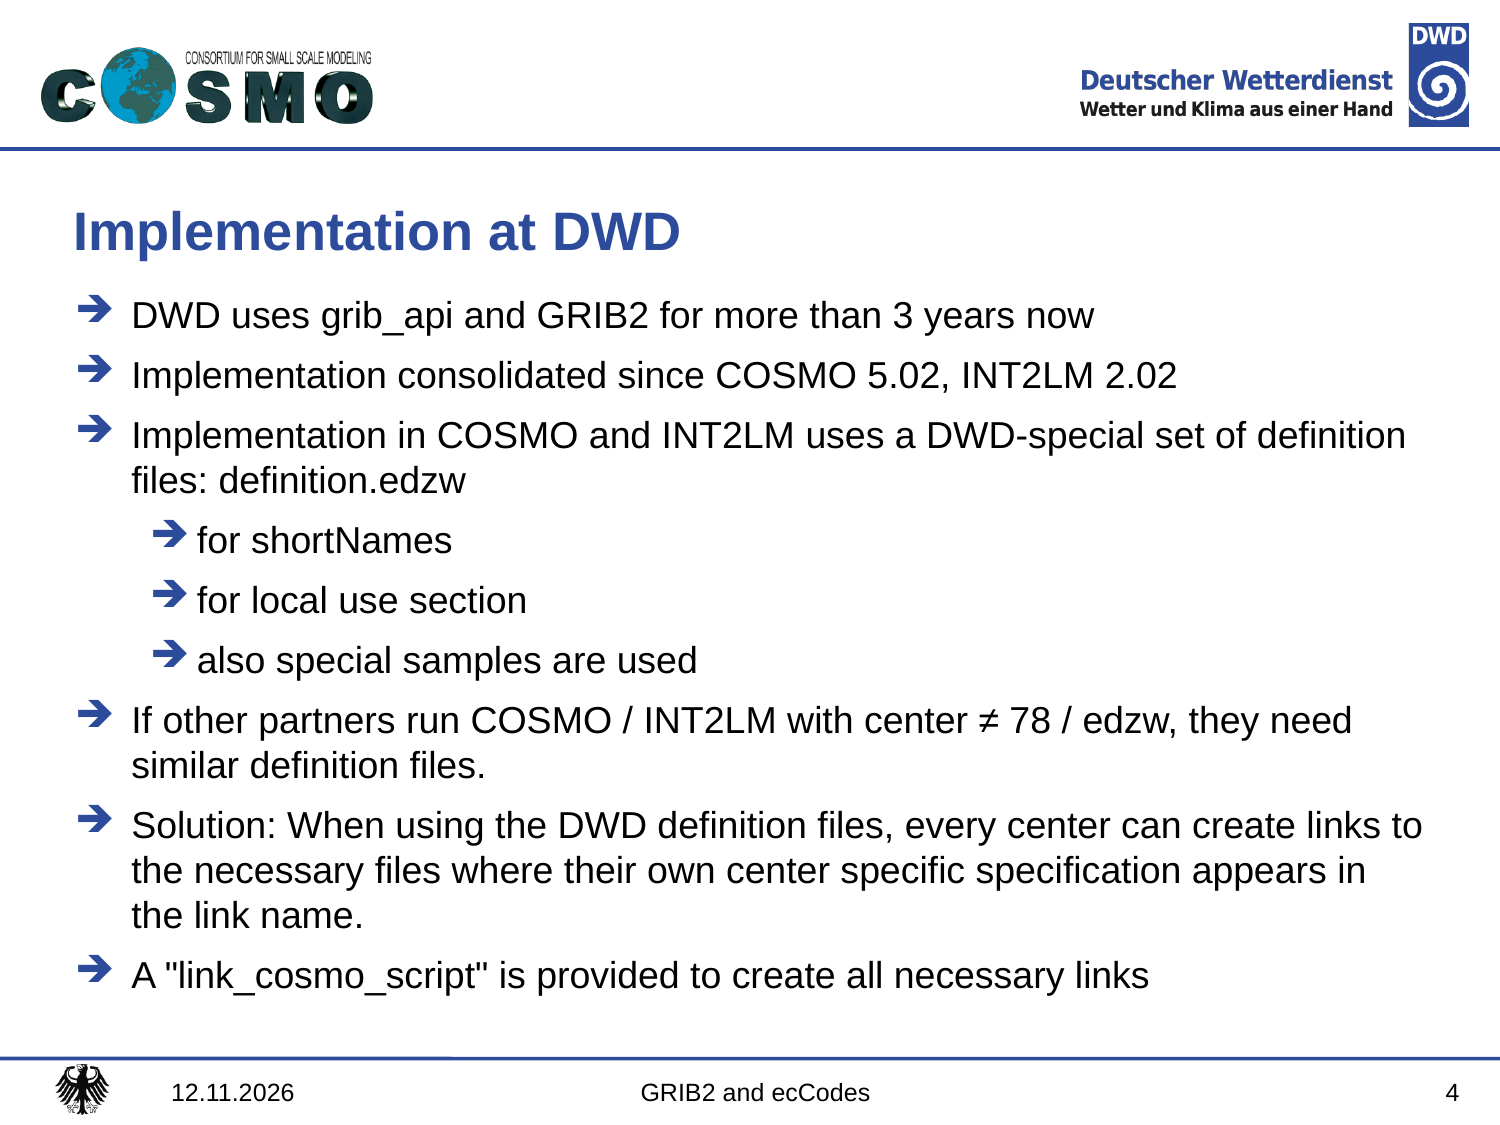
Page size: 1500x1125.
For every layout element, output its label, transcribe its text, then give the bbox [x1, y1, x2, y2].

picture [53, 1062, 111, 1116]
footer GRIB2 and ecCodes [430, 1068, 1081, 1105]
picture [125, 59, 134, 67]
picture [120, 47, 373, 124]
title Implementation at DWD [73, 184, 1424, 274]
list DWD uses grib_api and GRIB2 for more than 3 years now Implementation consolidated since COSMO 5.02, INT2LM 2.02 Implementation in COSMO and INT2LM uses a DWD-special set of definition files: definition.edzw for shortNames for local use section also special samples are used If other partners run COSMO / INT2LM with center ≠ 78 / edzw, they need similar definition files. Solution: When using the DWD definition files, every center can create links to the necessary files where their own center specific specification appears in the link name. A "link_cosmo_script" is provided to create all necessary links [75, 290, 1425, 1035]
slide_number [171, 1068, 419, 1103]
slide_number 4 [1399, 1068, 1475, 1109]
picture [1080, 23, 1469, 127]
picture [41, 47, 133, 124]
